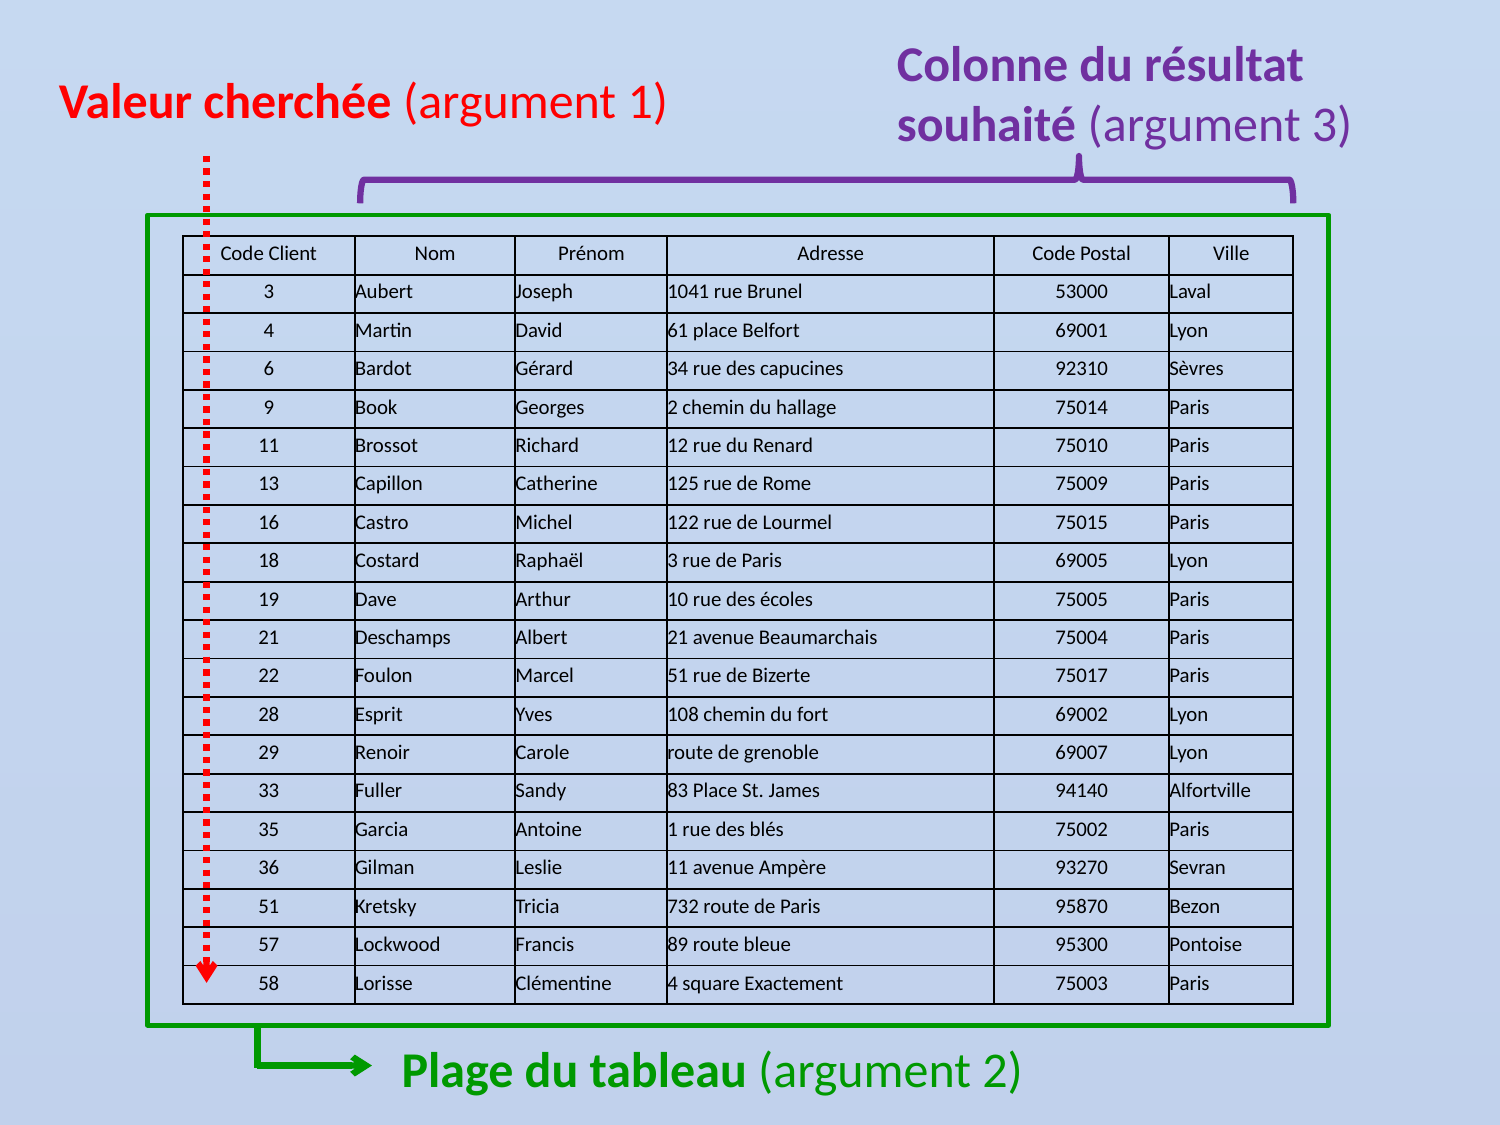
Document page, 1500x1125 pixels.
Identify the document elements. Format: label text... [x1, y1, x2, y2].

text_box [359, 160, 1295, 204]
text_box [145, 213, 1331, 1027]
text_box Colonne du résultat souhaité (argument 3) [882, 24, 1368, 160]
text_box Plage du tableau (argument 2) [386, 1030, 1039, 1105]
text_box Valeur cherchée (argument 1) [44, 61, 684, 137]
